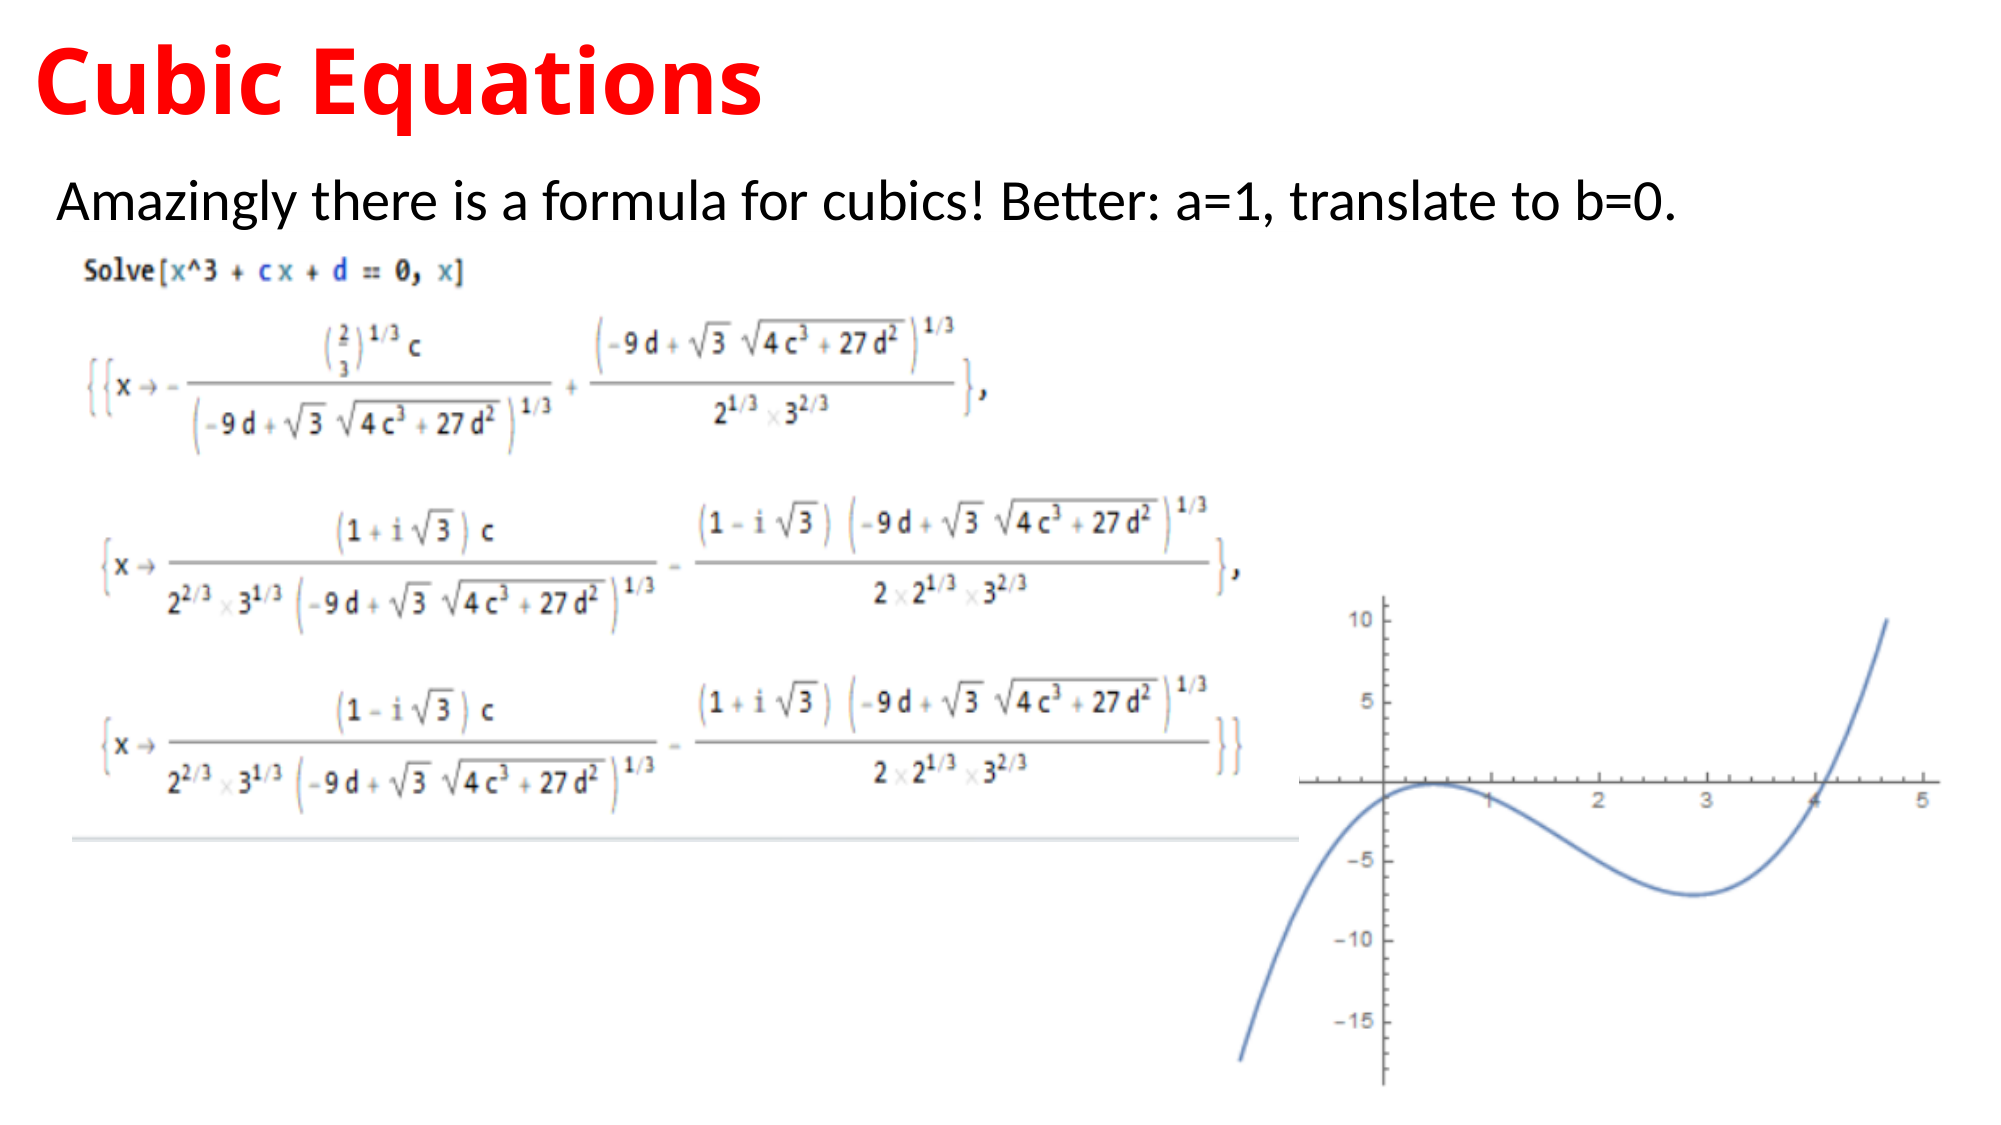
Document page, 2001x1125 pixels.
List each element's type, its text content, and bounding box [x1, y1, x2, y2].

title Cubic Equations [18, 22, 1744, 147]
list Amazingly there is a formula for cubics! Better: a=1, translate to b=0. [41, 162, 1959, 1030]
picture [72, 230, 1959, 1103]
